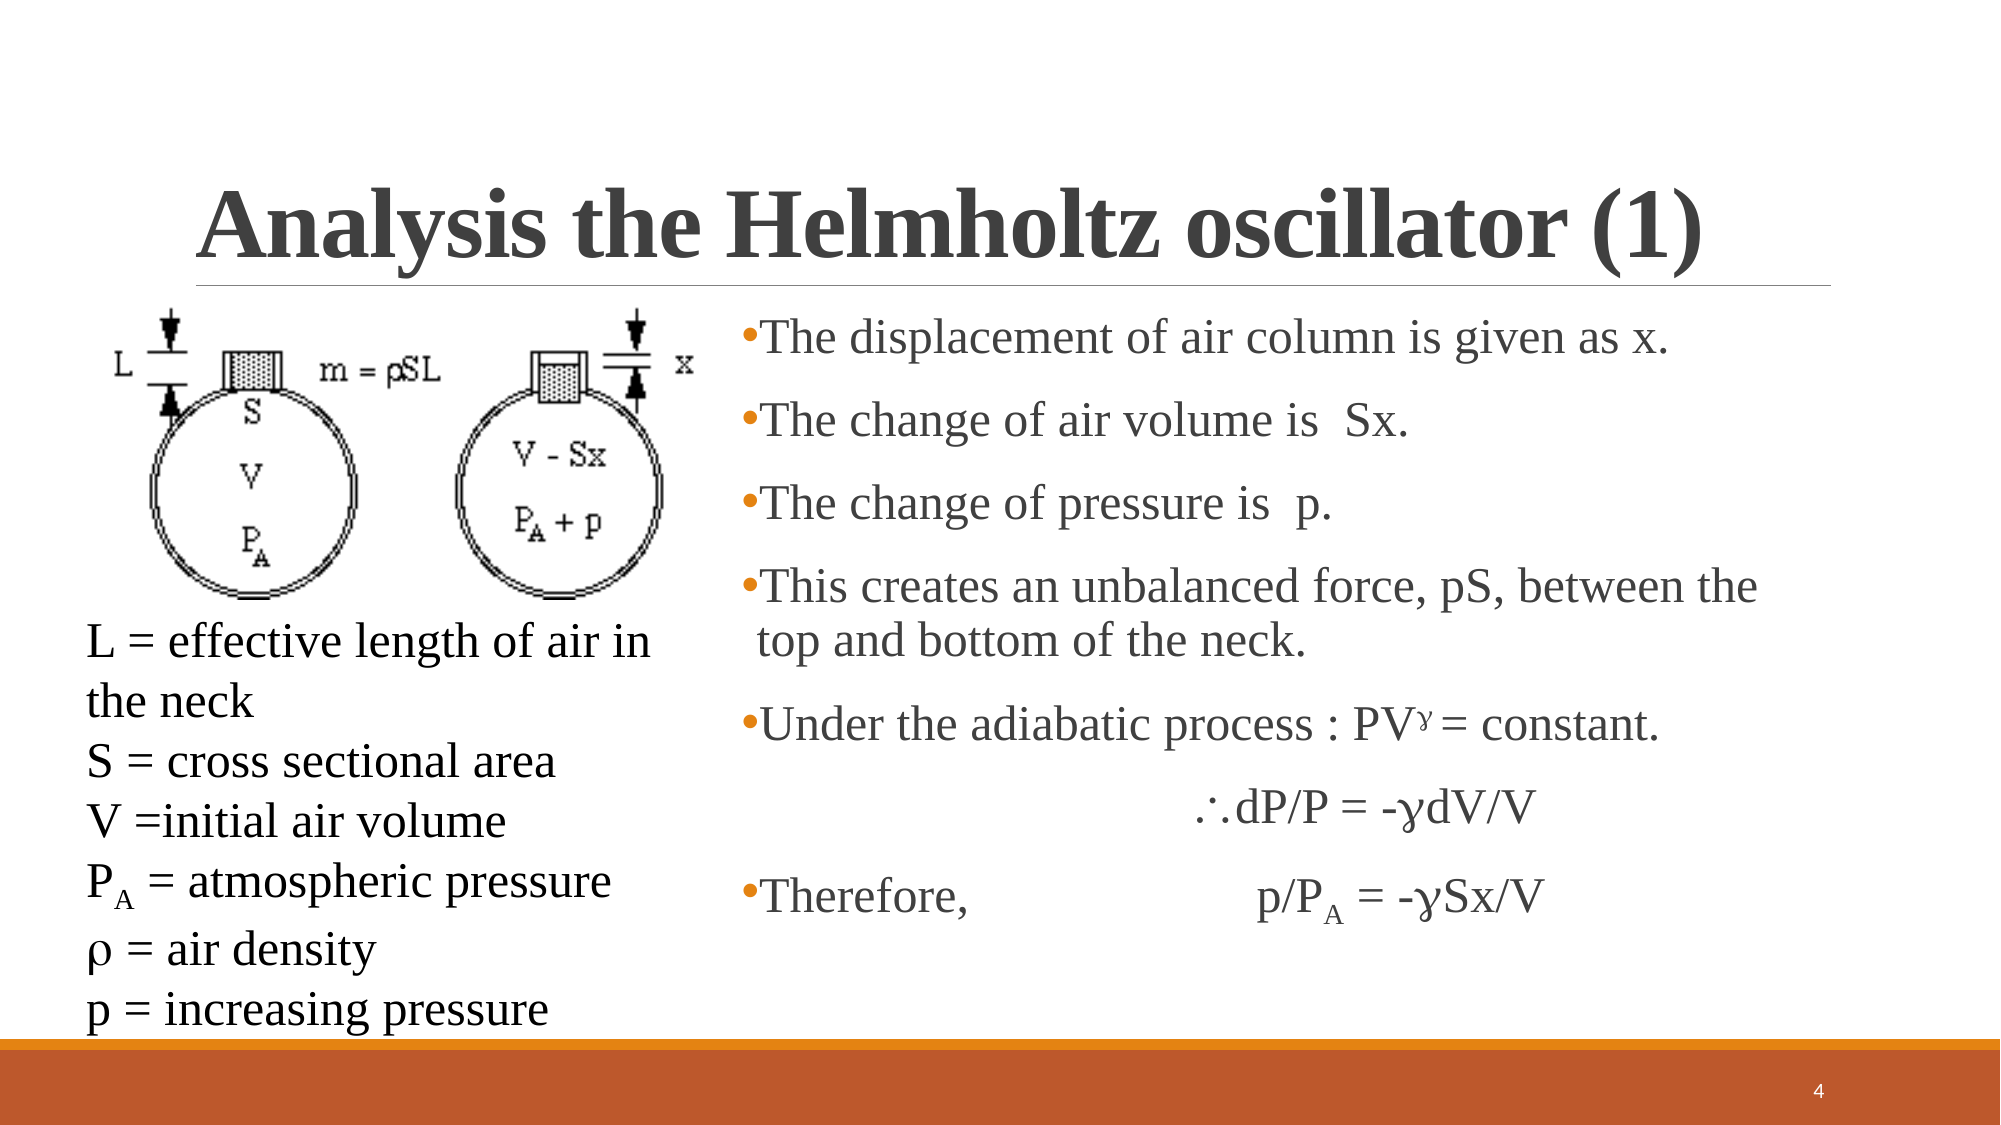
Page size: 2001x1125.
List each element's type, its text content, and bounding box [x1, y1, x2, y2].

title Analysis the Helmholtz oscillator (1) [180, 47, 1830, 285]
picture [108, 304, 700, 601]
slide_number 4 [1624, 1059, 1840, 1120]
text_box L = effective length of air in the neck S = cross sectional area V =initial air volume PA = atmospheric pressure  = air density p = increasing pressure [71, 599, 697, 1103]
list The displacement of air column is given as x. The change of air volume is Sx. The change of pressure is p. This creates an unbalanced force, pS, between the top and bottom of the neck. Under the adiabatic process : PV = constant. dP/P = -dV/V Therefore, p/PA = -Sx/V [741, 302, 1830, 963]
